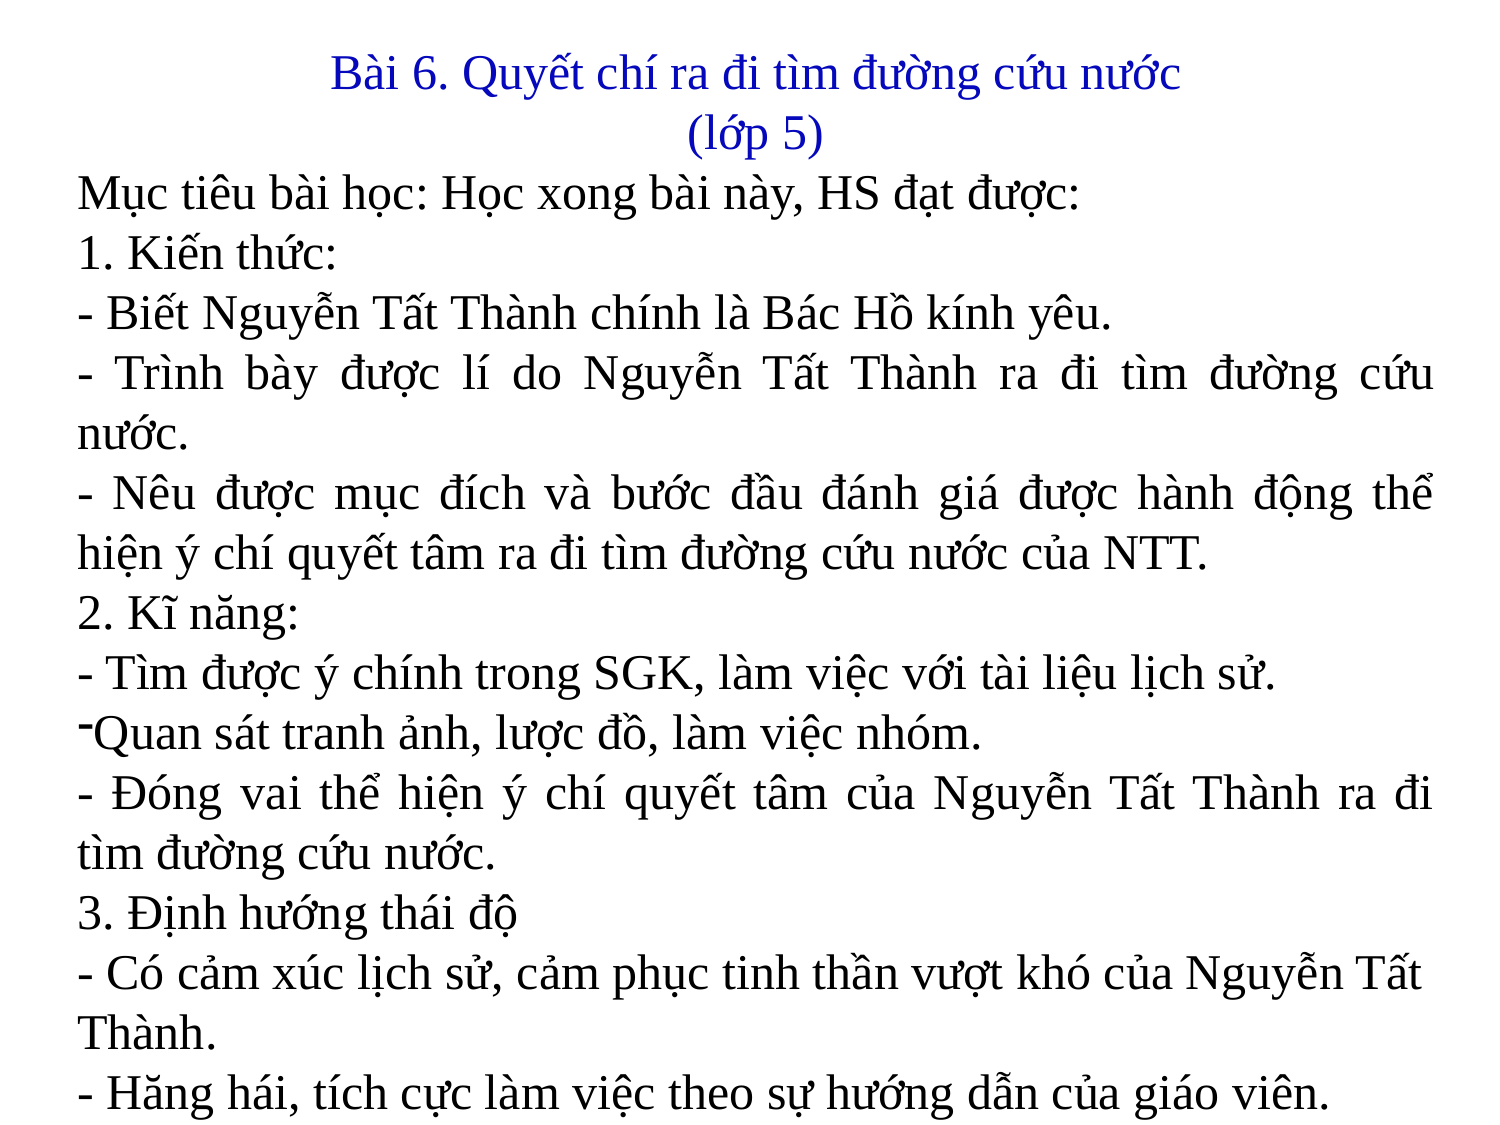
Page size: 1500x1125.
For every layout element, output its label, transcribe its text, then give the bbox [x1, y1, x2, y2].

text_box Bài 6. Quyết chí ra đi tìm đường cứu nước (lớp 5) Mục tiêu bài học: Học xong bài này, HS đạt được: 1. Kiến thức: - Biết Nguyễn Tất Thành chính là Bác Hồ kính yêu. - Trình bày được lí do Nguyễn Tất Thành ra đi tìm đường cứu nước. - Nêu được mục đích và bước đầu đánh giá được hành động thể hiện ý chí quyết tâm ra đi tìm đường cứu nước của NTT. 2. Kĩ năng: - Tìm được ý chính trong SGK, làm việc với tài liệu lịch sử. Quan sát tranh ảnh, lược đồ, làm việc nhóm. - Đóng vai thể hiện ý chí quyết tâm của Nguyễn Tất Thành ra đi tìm đường cứu nước. 3. Định hướng thái độ - Có cảm xúc lịch sử, cảm phục tinh thần vượt khó của Nguyễn Tất Thành. - Hăng hái, tích cực làm việc theo sự hướng dẫn của giáo viên. [62, 32, 1450, 1125]
